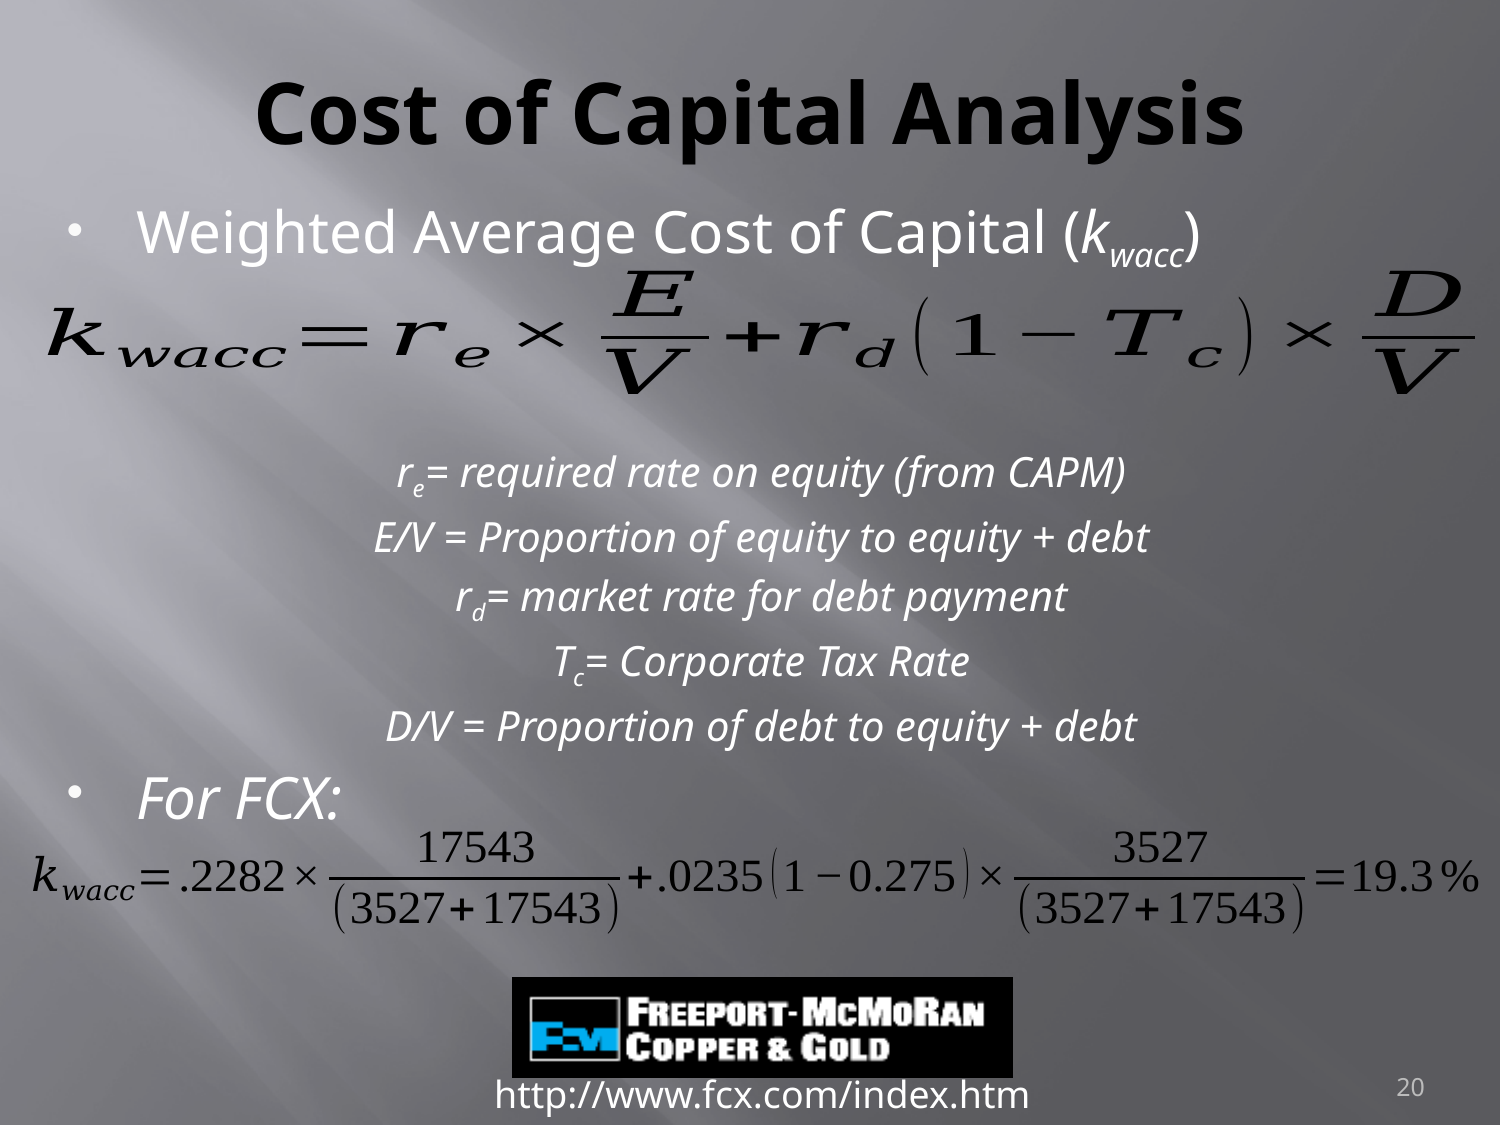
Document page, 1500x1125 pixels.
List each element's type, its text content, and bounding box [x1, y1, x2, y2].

title Cost of Capital Analysis [75, 45, 1425, 175]
list Weighted Average Cost of Capital (kwacc) re= required rate on equity (from CAPM) E/V = Proportion of equity to equity + debt rd= market rate for debt payment Tc= Corporate Tax Rate D/V = Proportion of debt to equity + debt For FCX: [31, 187, 1469, 978]
text_box http://www.fcx.com/index.htm [479, 1063, 1046, 1124]
slide_number 20 [1299, 1052, 1425, 1113]
picture [512, 976, 1013, 1078]
